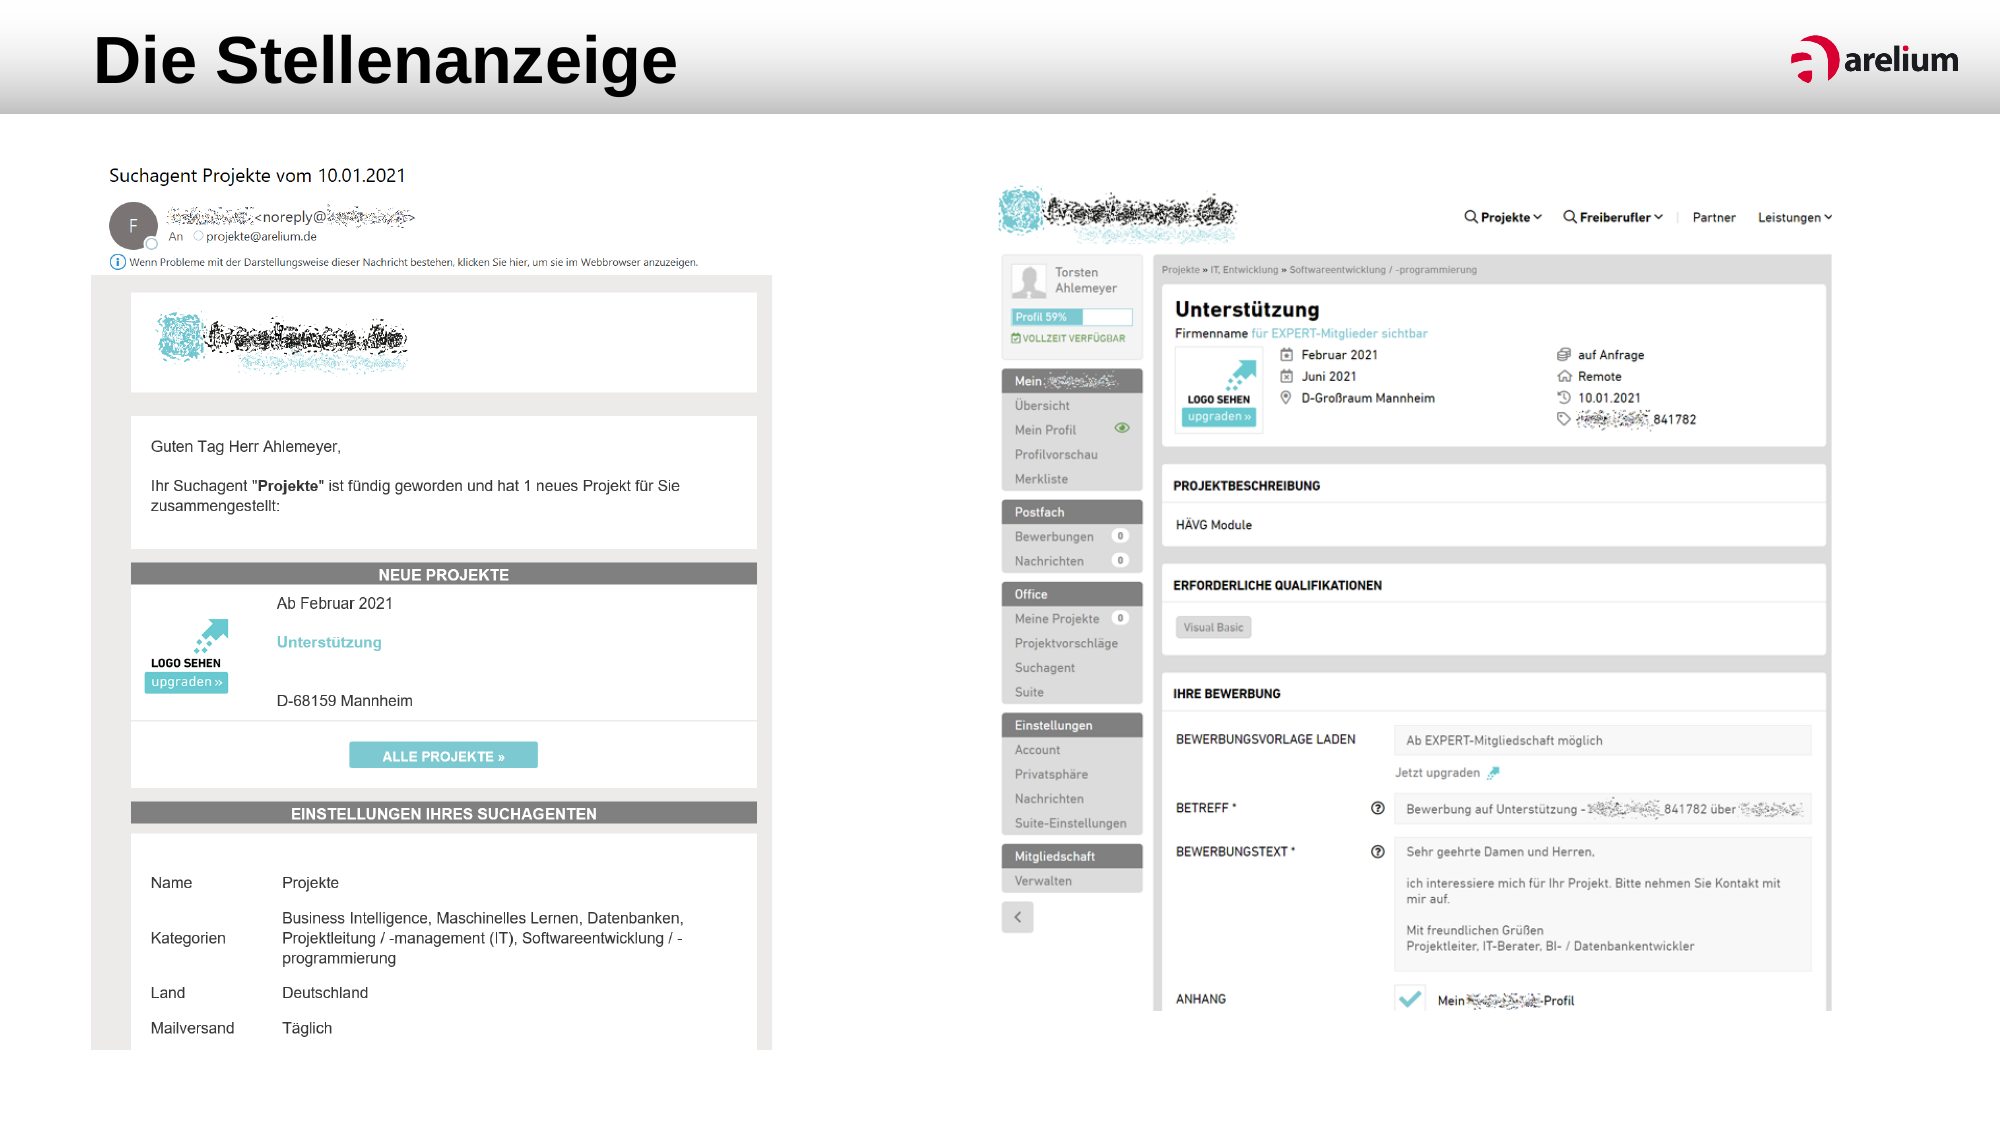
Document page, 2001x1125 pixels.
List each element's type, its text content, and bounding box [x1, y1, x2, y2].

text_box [90, 160, 773, 1050]
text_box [995, 184, 1832, 1011]
picture [1791, 35, 1958, 84]
title Die Stellenanzeige [78, 0, 1417, 114]
